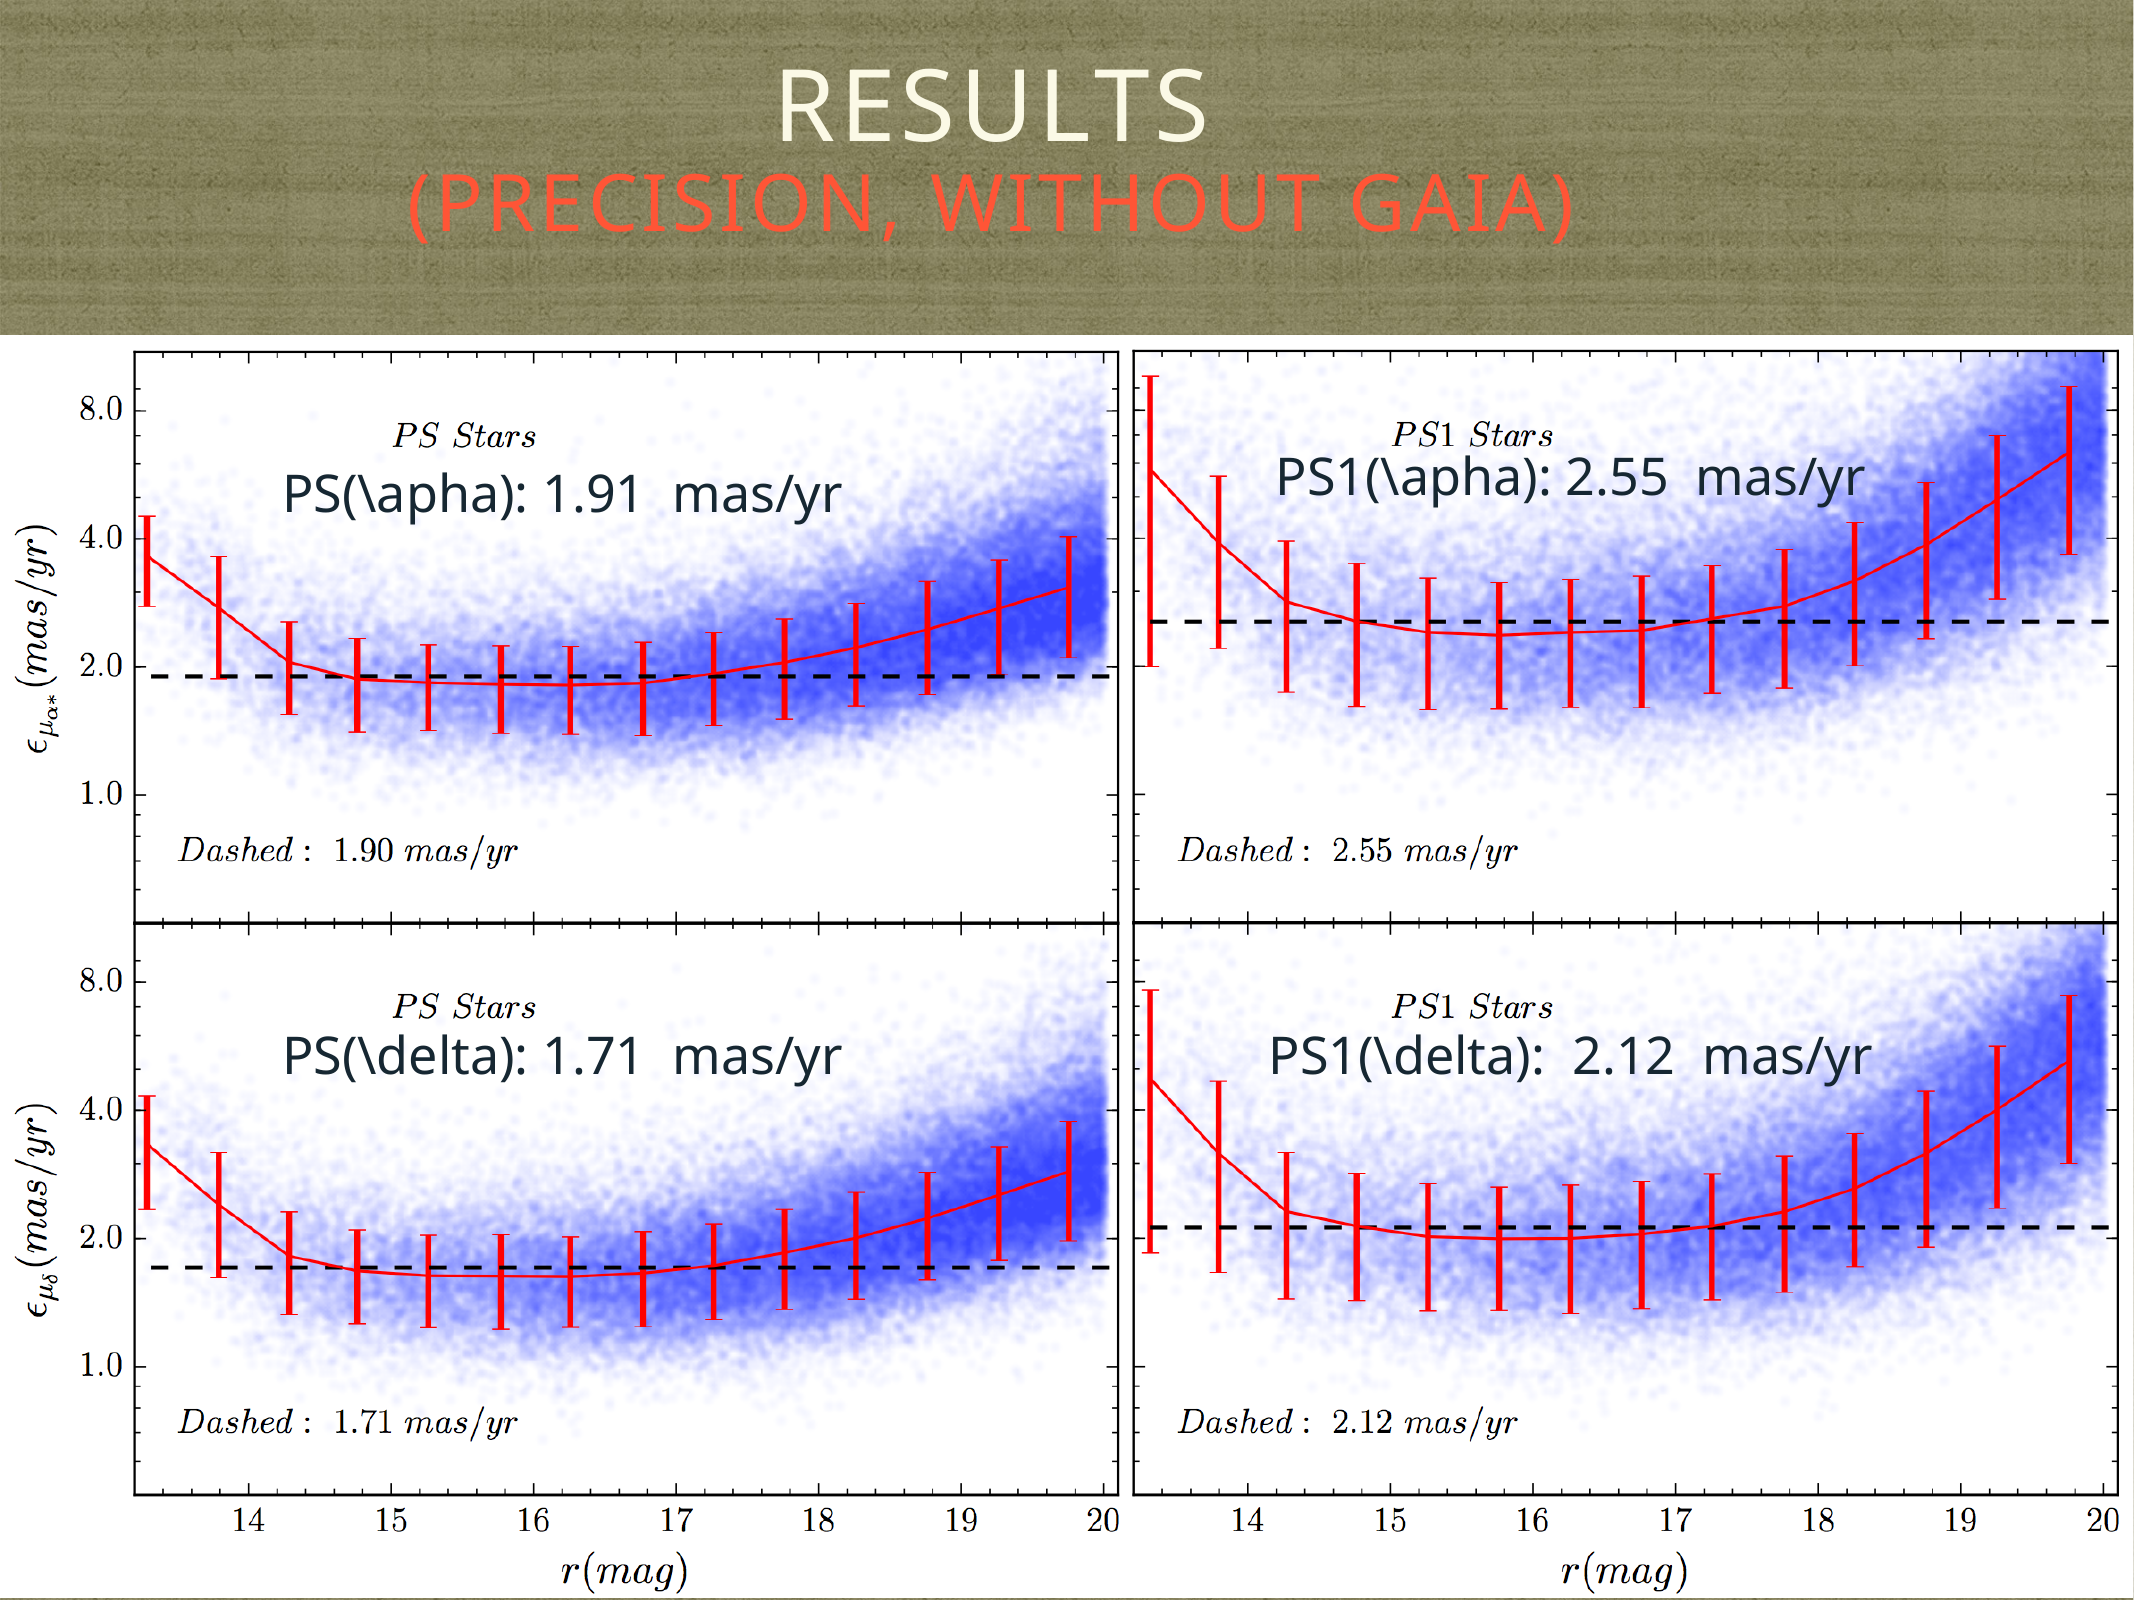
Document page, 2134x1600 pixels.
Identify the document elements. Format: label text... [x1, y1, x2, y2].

picture [0, 0, 2134, 1600]
text_box results (precision, without gaia) [50, 0, 1934, 319]
